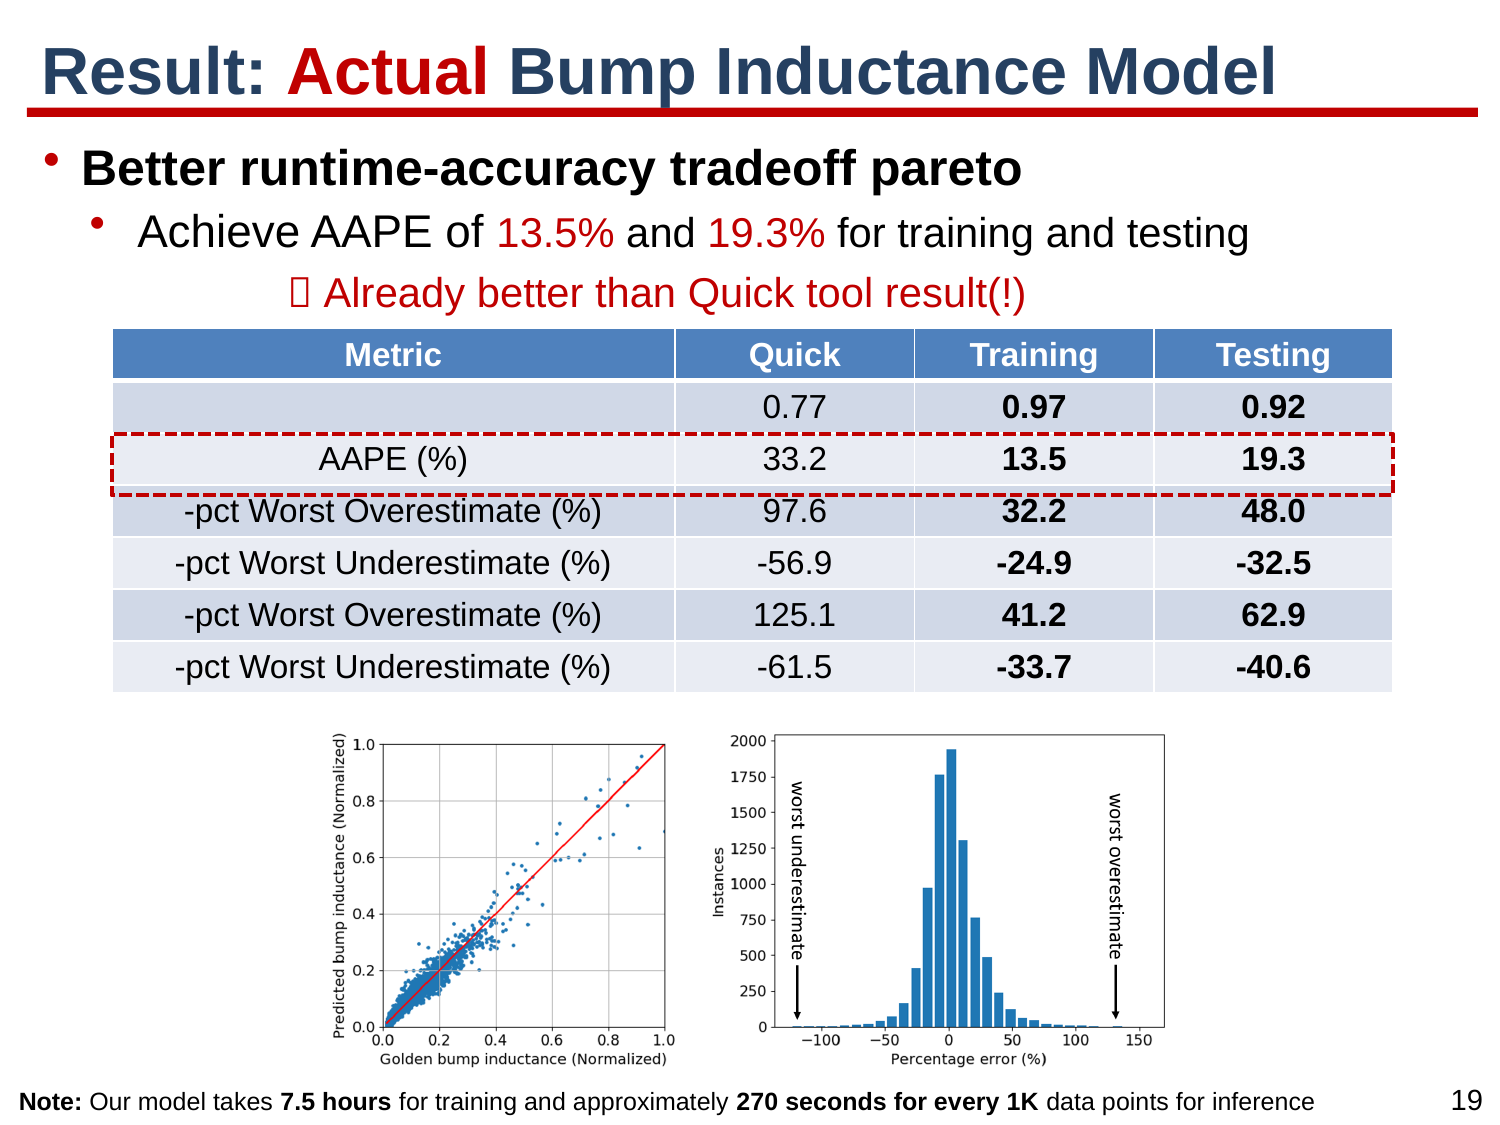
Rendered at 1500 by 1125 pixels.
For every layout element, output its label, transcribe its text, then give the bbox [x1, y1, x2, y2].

text_box Note: Our model takes 7.5 hours for training and approximately 270 seconds for every 1K data points for inference [3, 1077, 1438, 1123]
list Better runtime-accuracy tradeoff pareto Achieve AAPE of 13.5% and 19.3% for training and testing  Already better than Quick tool result(!) [27, 137, 1478, 1051]
title Result: Actual Bump Inductance Model [26, 23, 1479, 122]
text_box [111, 434, 1394, 496]
picture [322, 716, 1183, 1074]
